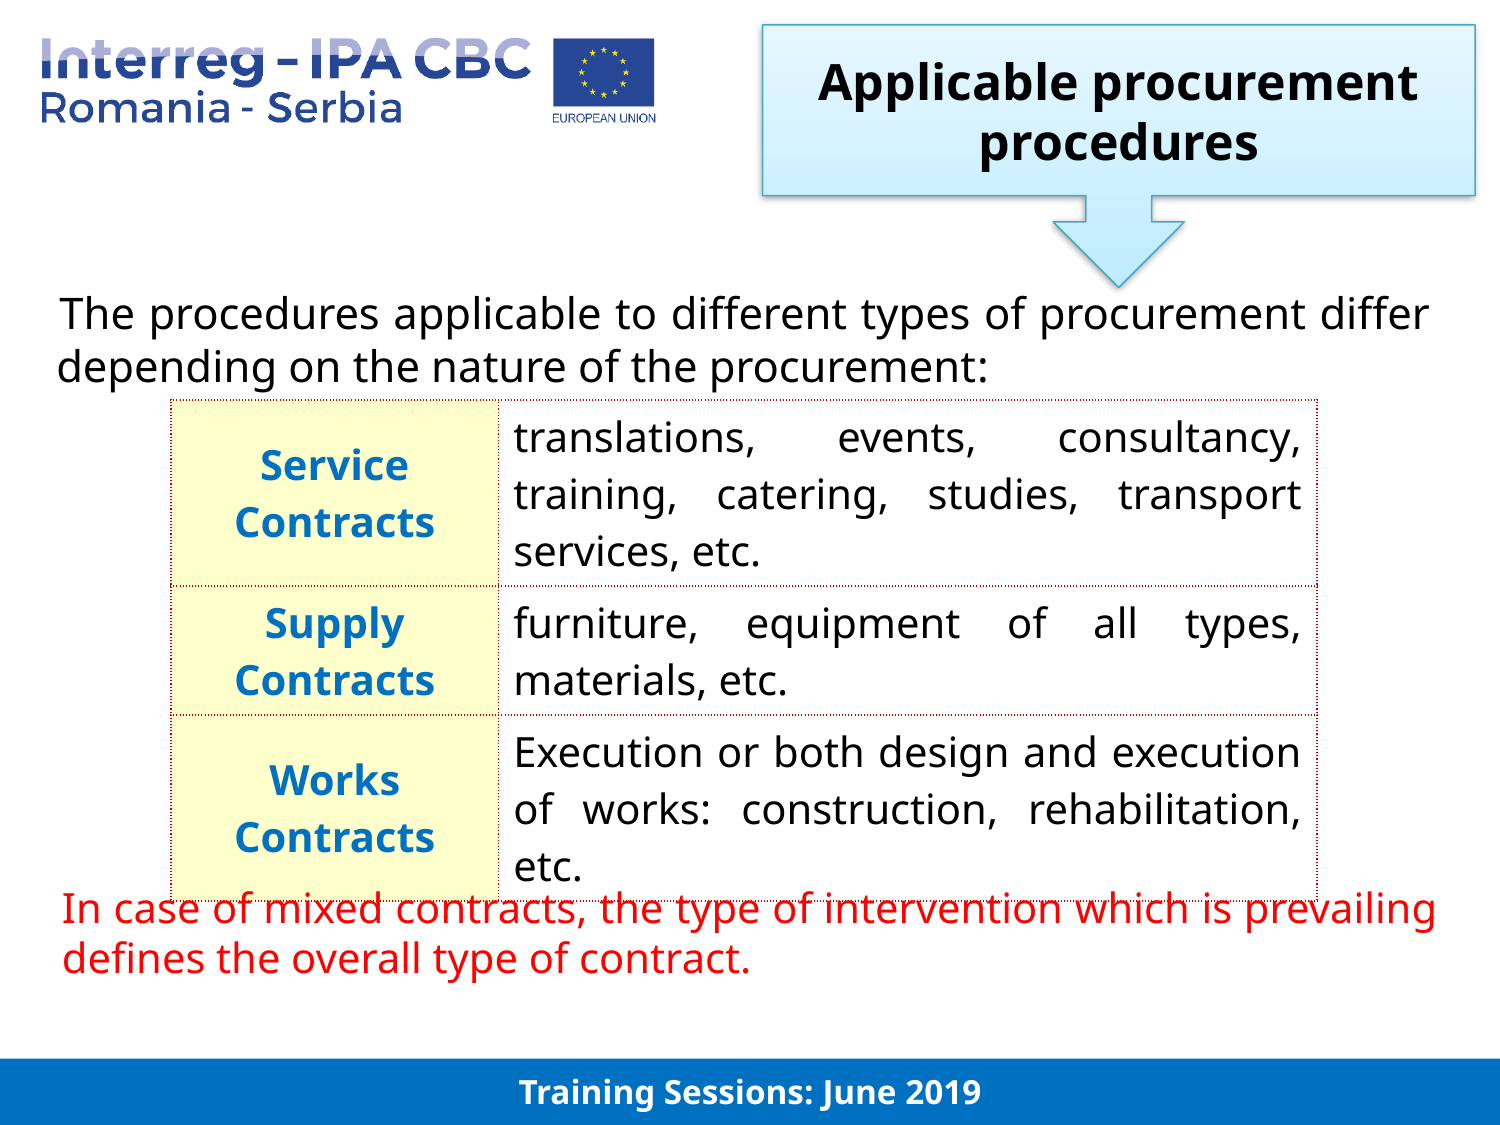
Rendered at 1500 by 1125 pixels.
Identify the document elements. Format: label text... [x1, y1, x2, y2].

text_box Applicable procurement procedures [761, 24, 1476, 289]
table_header translations, events, consultancy, training, catering, studies, transport services, etc. [498, 400, 1317, 586]
table_cell furniture, equipment of all types, materials, etc. [498, 586, 1317, 715]
text_box In case of mixed contracts, the type of intervention which is prevailing defines the overall type of contract. [47, 874, 1453, 990]
picture [12, 8, 684, 153]
table_cell Supply Contracts [171, 586, 498, 715]
table_cell Execution or both design and execution of works: construction, rehabilitation, etc. [498, 715, 1317, 874]
list The procedures applicable to different types of procurement differ depending on the nature of the procurement: [41, 278, 1447, 400]
table_header Service Contracts [171, 400, 498, 586]
table_cell Works Contracts [171, 715, 498, 874]
